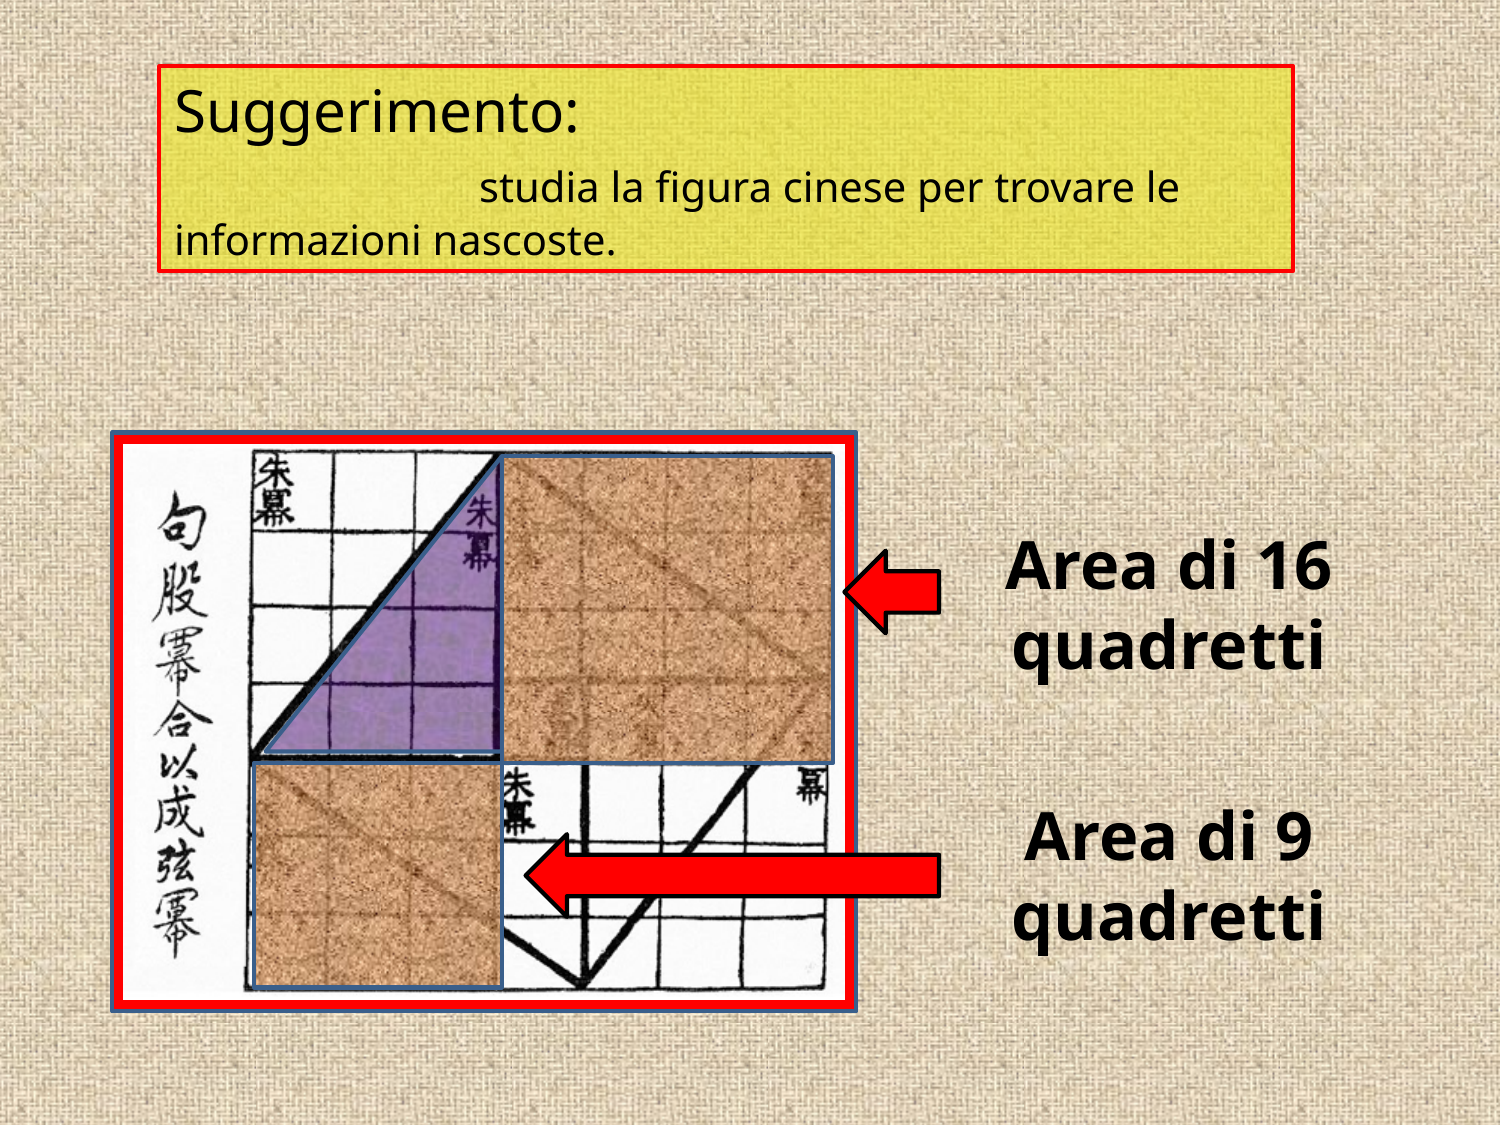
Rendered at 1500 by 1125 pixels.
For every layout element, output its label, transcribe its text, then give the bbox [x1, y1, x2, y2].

text_box [850, 852, 942, 899]
text_box [110, 430, 858, 1013]
picture [123, 444, 845, 1001]
text_box Area di 16 quadretti [974, 515, 1365, 690]
text_box Area di 9 quadretti [974, 786, 1365, 962]
text_box [850, 548, 942, 636]
text_box Suggerimento: studia la figura cinese per trovare le informazioni nascoste. [159, 66, 1294, 272]
